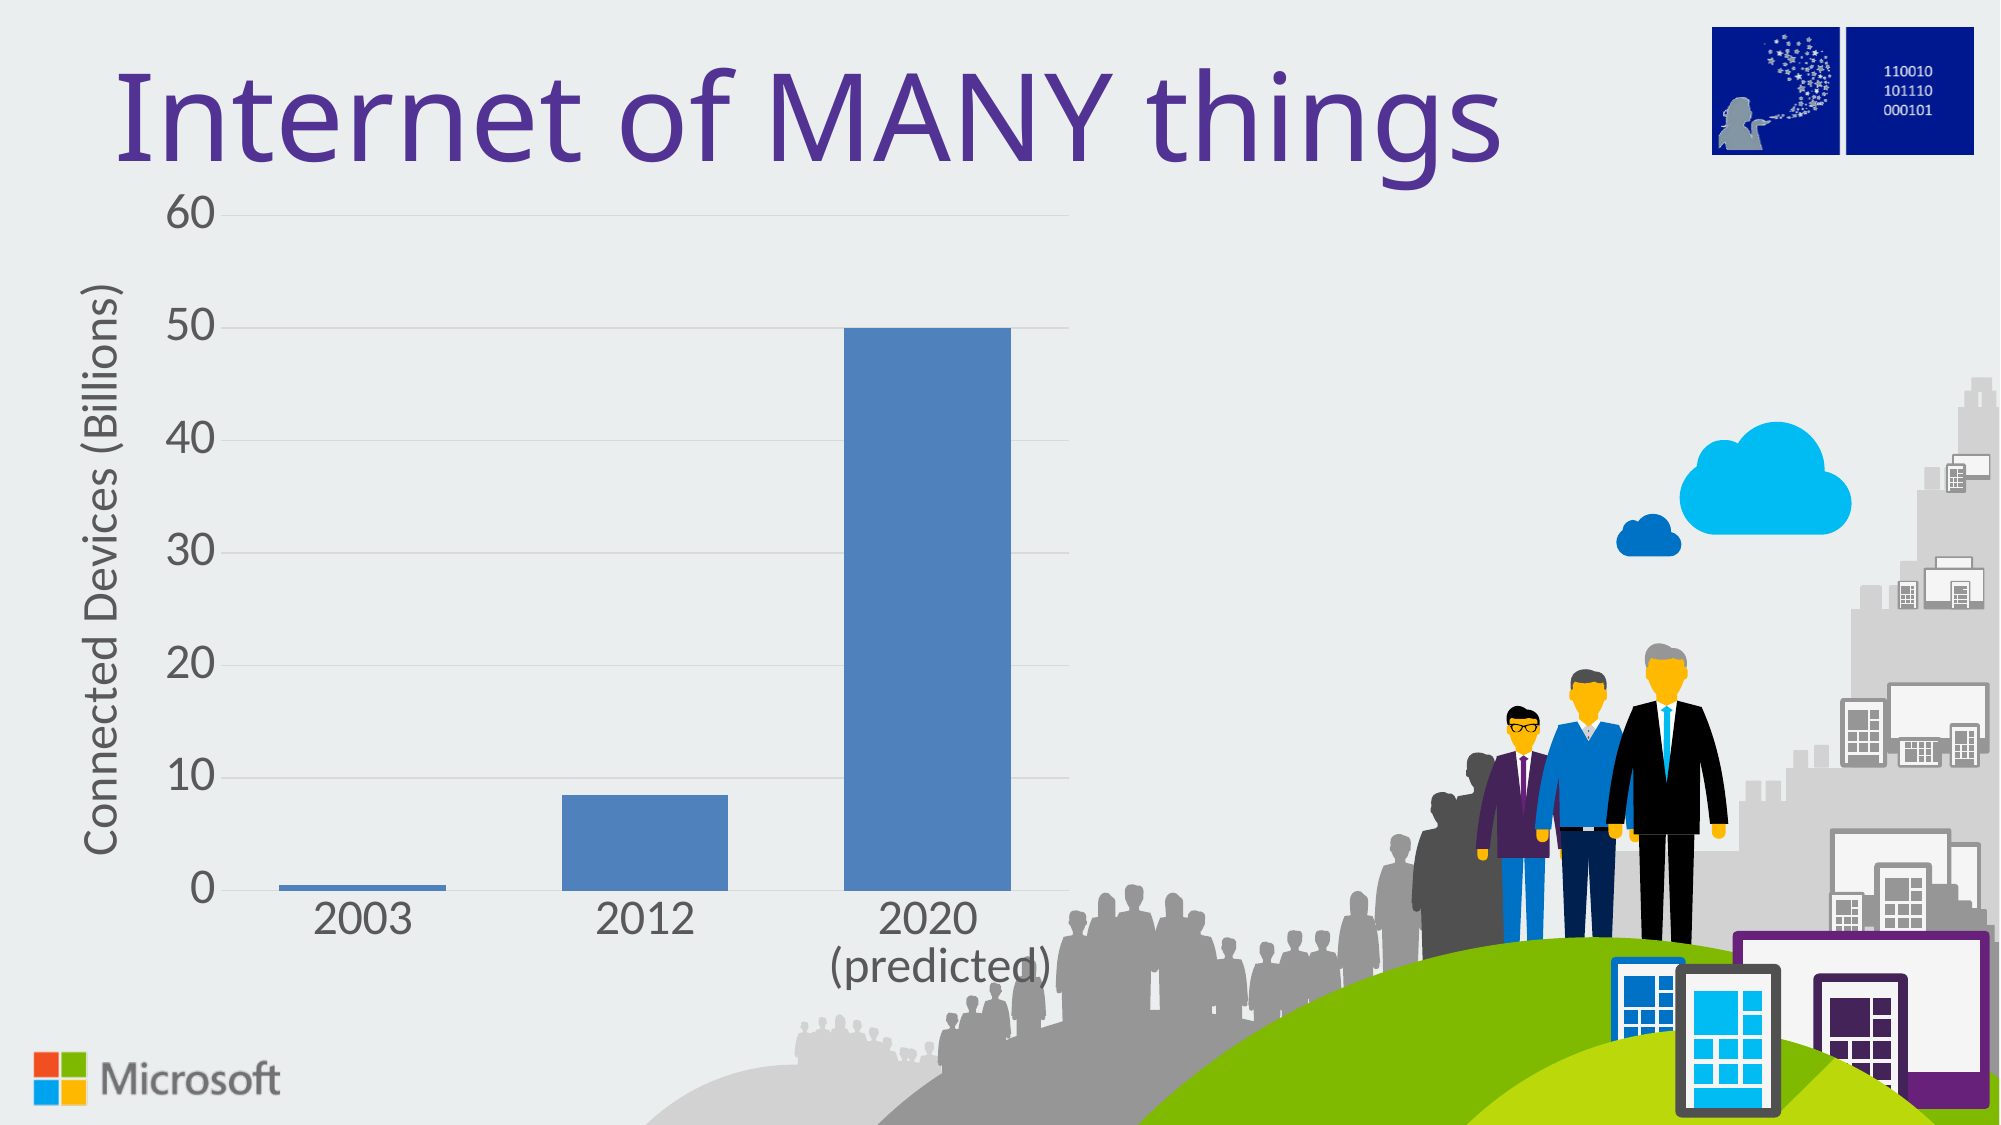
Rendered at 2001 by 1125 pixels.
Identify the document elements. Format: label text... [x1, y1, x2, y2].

picture [0, 0, 2001, 1125]
title Internet of MANY things [99, 50, 1900, 175]
chart [37, 174, 1091, 963]
